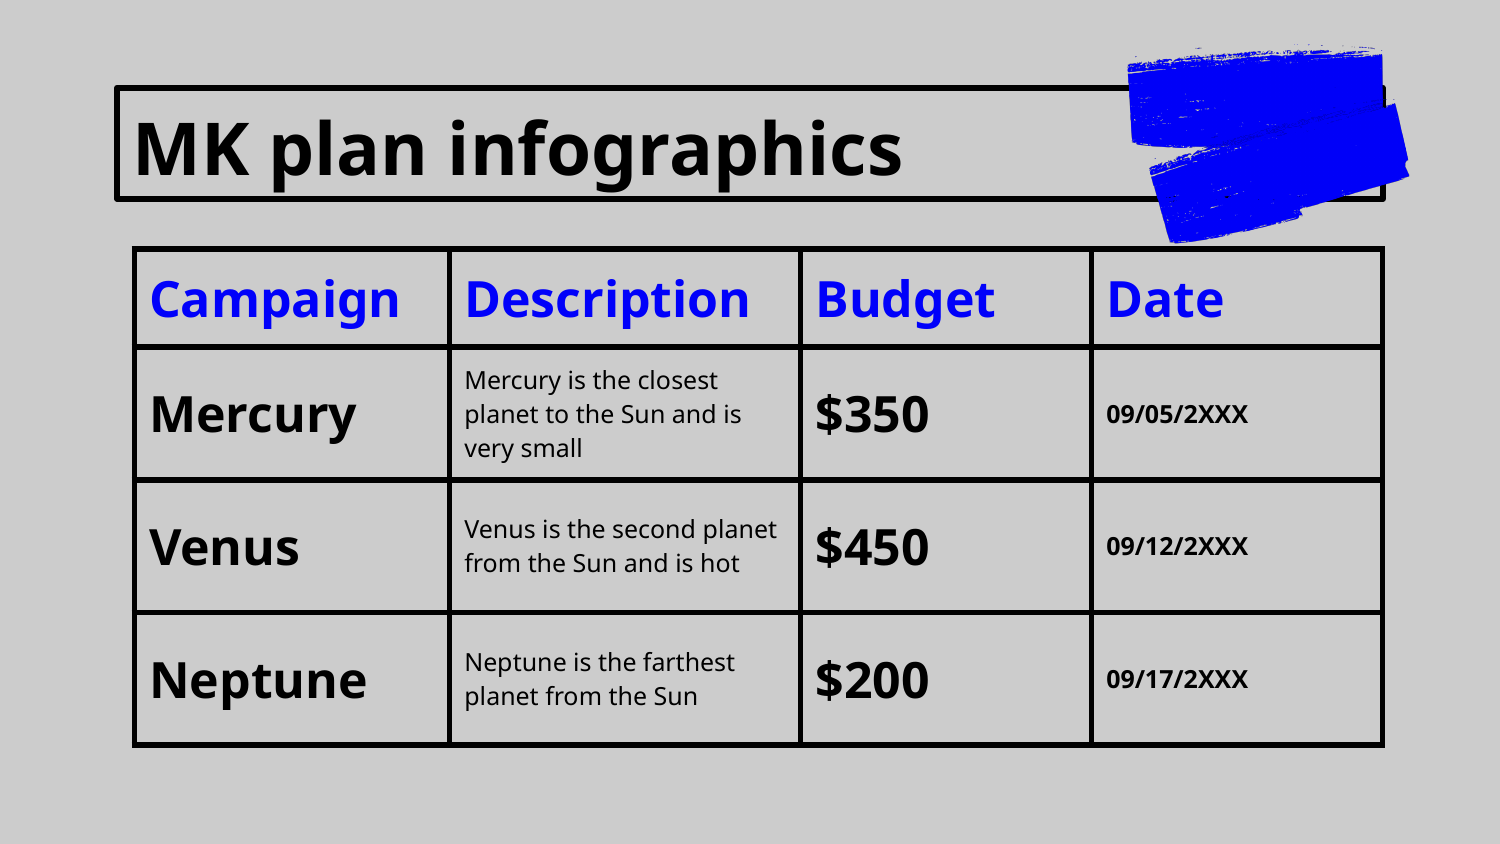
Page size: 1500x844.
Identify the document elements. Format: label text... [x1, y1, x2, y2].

table_cell $350 [803, 350, 1089, 477]
table_cell 09/12/2XXX [1094, 483, 1380, 610]
table_cell 09/17/2XXX [1094, 615, 1380, 742]
title MK plan infographics [114, 85, 1147, 202]
table_cell Neptune [137, 615, 447, 742]
table_header Date [1094, 252, 1380, 344]
table_header Campaign [137, 252, 447, 344]
table_cell $450 [803, 483, 1089, 610]
table_cell Mercury [137, 350, 447, 477]
picture [1127, 44, 1415, 248]
table_cell Venus is the second planet from the Sun and is hot [452, 483, 798, 610]
table_cell Mercury is the closest planet to the Sun and is very small [452, 350, 798, 477]
table_header Budget [803, 252, 1089, 344]
table_cell 09/05/2XXX [1094, 350, 1380, 477]
table_header Description [452, 252, 798, 344]
table_cell Neptune is the farthest planet from the Sun [452, 615, 798, 742]
table_cell $200 [803, 615, 1089, 742]
table_cell Venus [137, 483, 447, 610]
